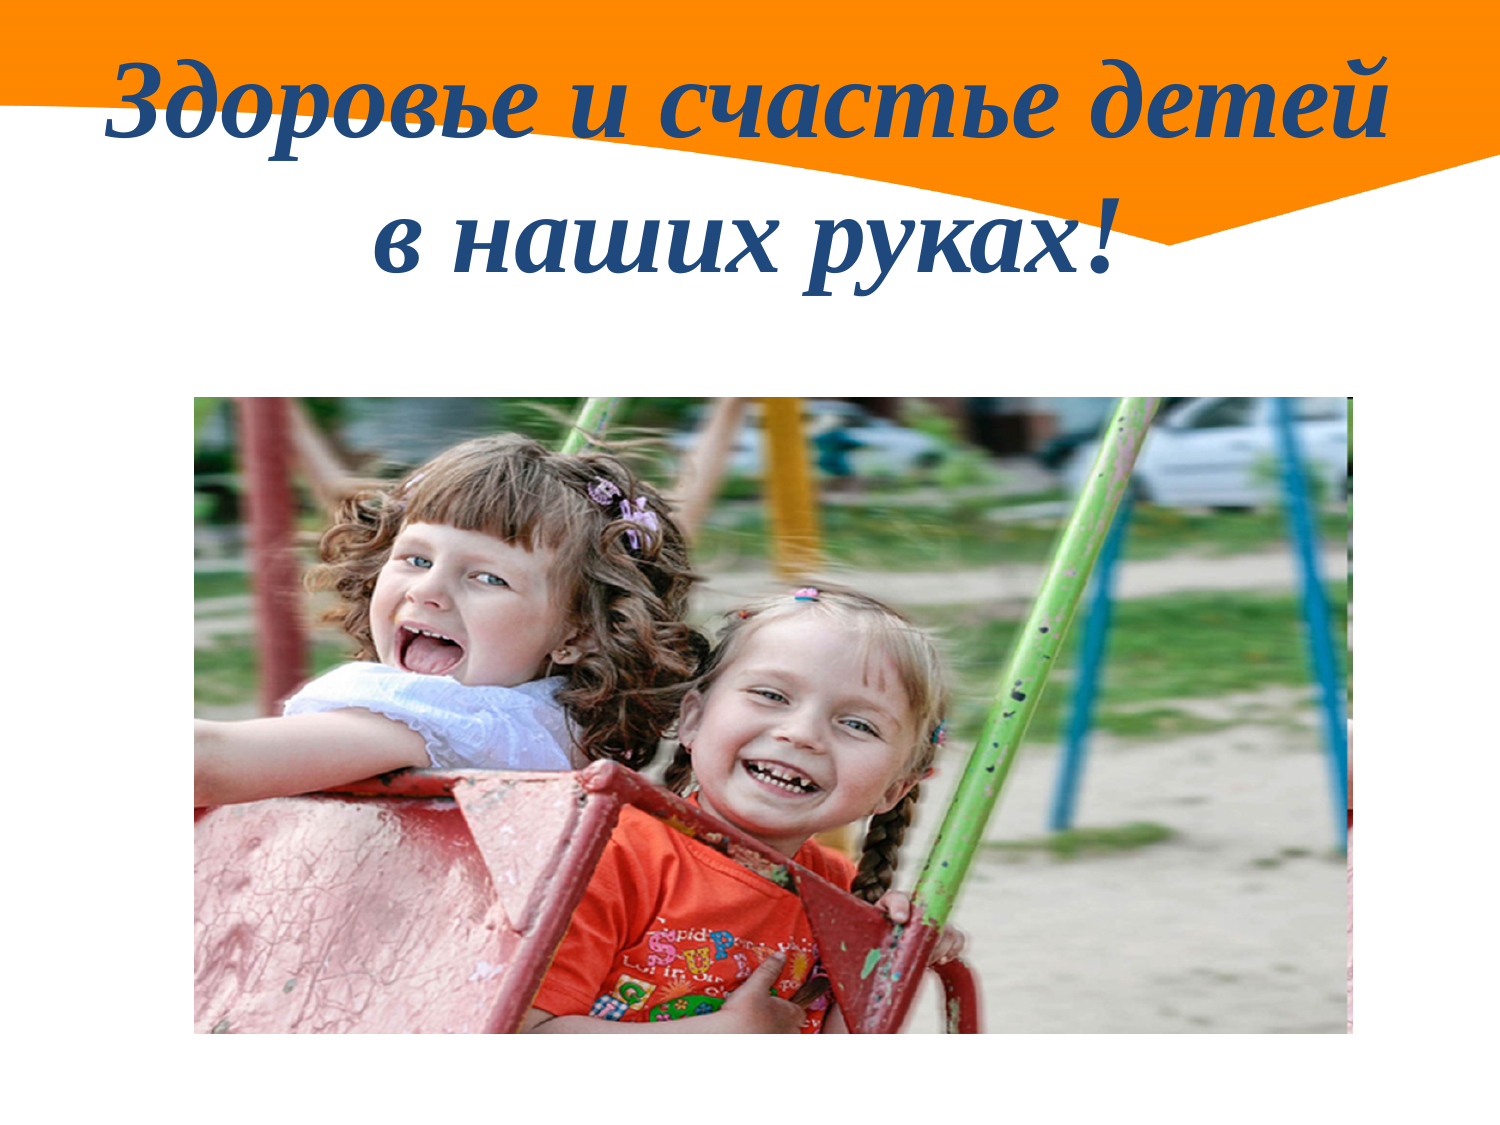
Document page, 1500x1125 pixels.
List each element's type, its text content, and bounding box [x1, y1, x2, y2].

picture [0, 0, 1500, 246]
picture [194, 396, 1353, 1034]
title Здоровье и счастье детей в наших руках! [75, 66, 1425, 254]
